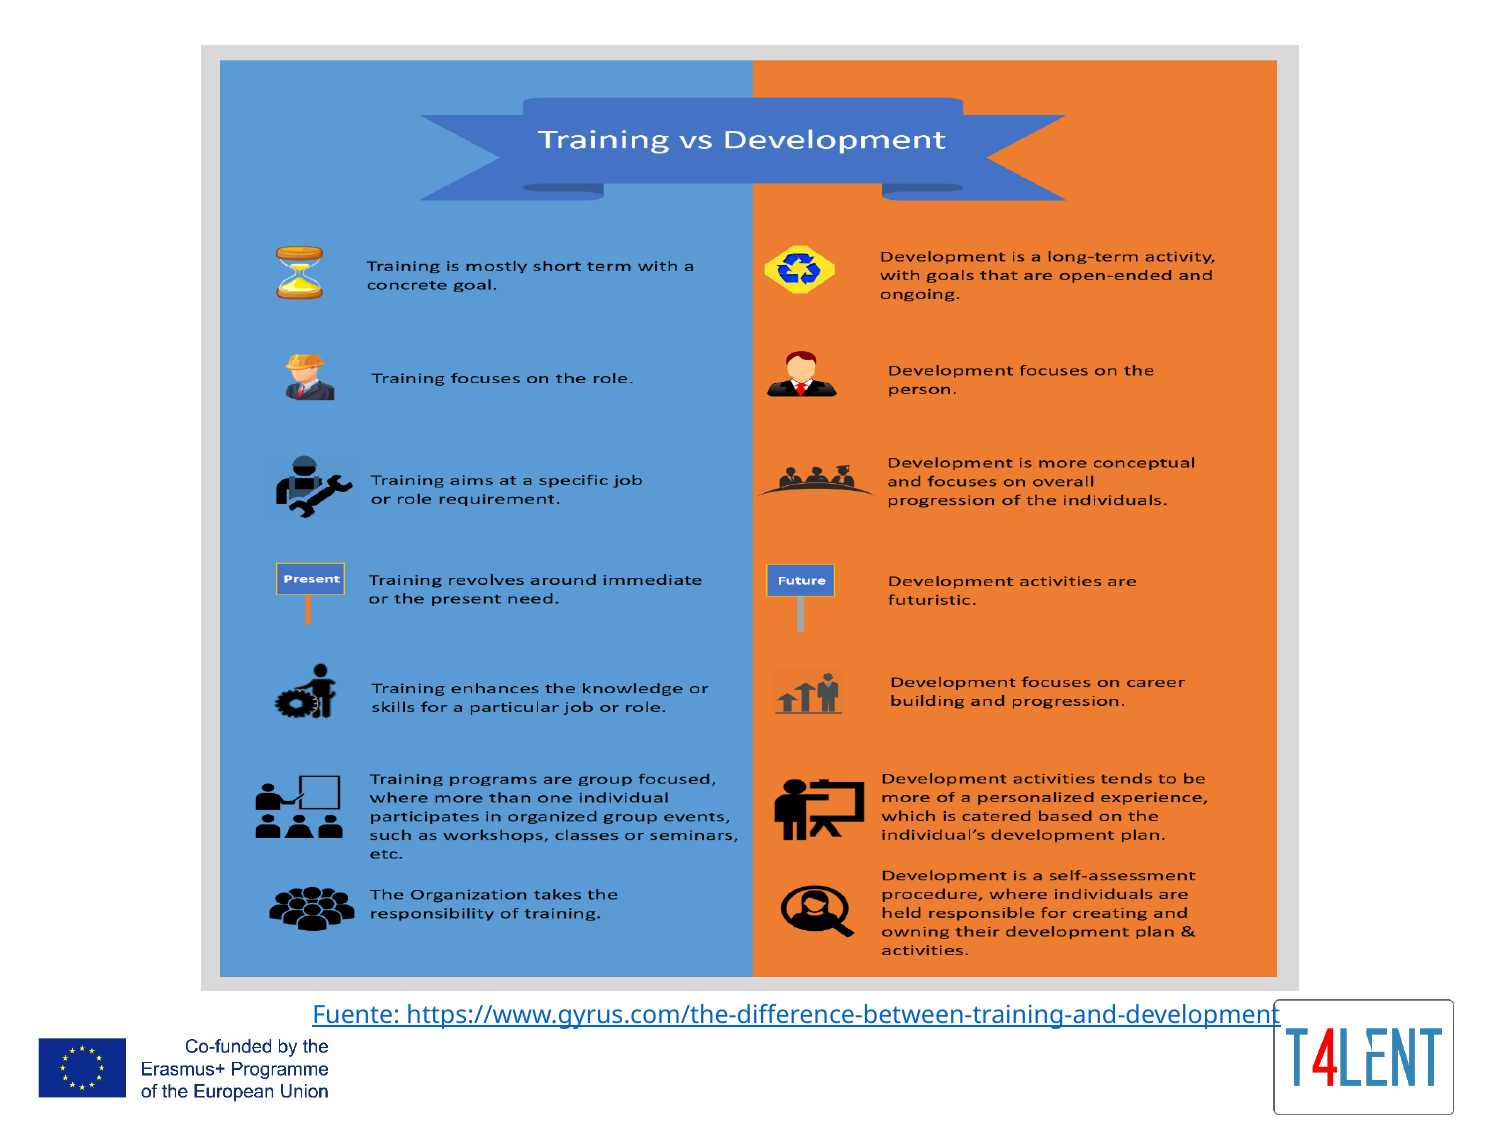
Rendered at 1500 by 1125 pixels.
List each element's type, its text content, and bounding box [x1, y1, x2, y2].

picture [20, 1033, 343, 1103]
text_box Fuente: https://www.gyrus.com/the-difference-between-training-and-development [297, 999, 1298, 1040]
picture [1273, 999, 1454, 1115]
picture [201, 44, 1299, 991]
